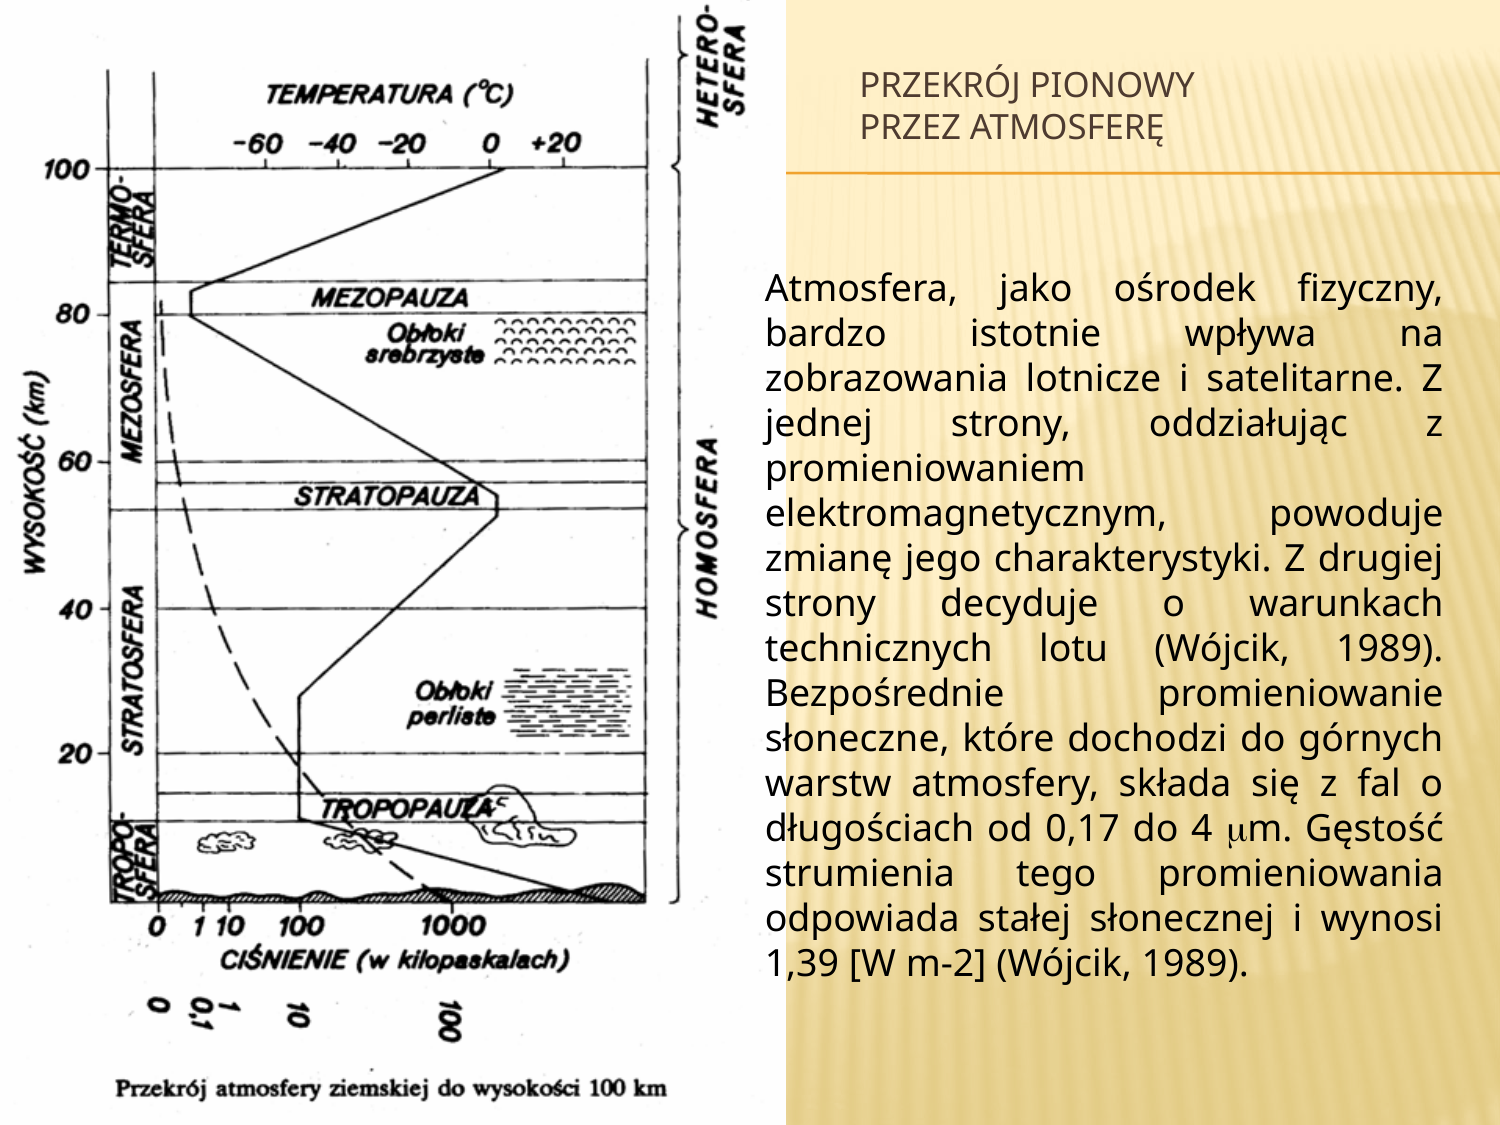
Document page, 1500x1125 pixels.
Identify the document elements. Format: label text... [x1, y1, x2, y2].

title Przekrój pionowy przez atmosferę [844, 54, 1308, 155]
text_box Atmosfera, jako ośrodek fizyczny, bardzo istotnie wpływa na zobrazowania lotnicze i satelitarne. Z jednej strony, oddziałując z promieniowaniem elektromagnetycznym, powoduje zmianę jego charakterystyki. Z drugiej strony decyduje o warunkach technicznych lotu (Wójcik, 1989). Bezpośrednie promieniowanie słoneczne, które dochodzi do górnych warstw atmosfery, składa się z fal o długościach od 0,17 do 4 m. Gęstość strumienia tego promieniowania odpowiada stałej słonecznej i wynosi 1,39 [W m-2] (Wójcik, 1989). [795, 257, 1459, 992]
picture [0, 0, 786, 1125]
